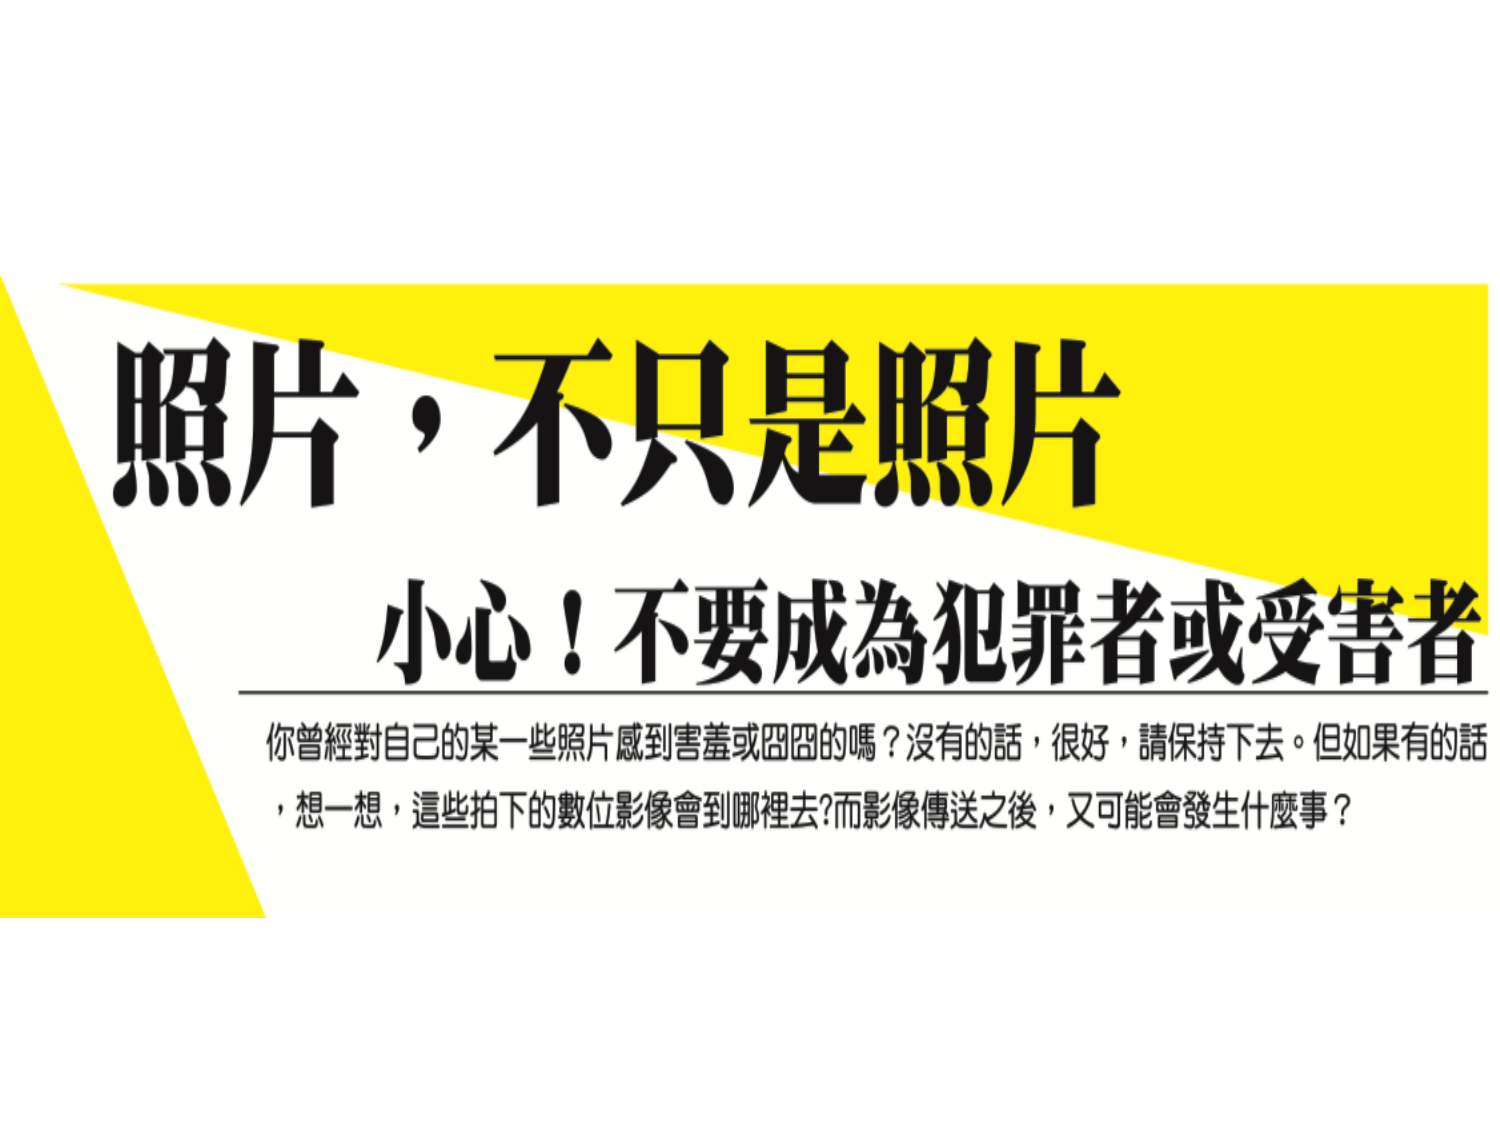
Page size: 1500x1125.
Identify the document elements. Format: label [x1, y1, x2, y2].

picture [0, 276, 1500, 919]
